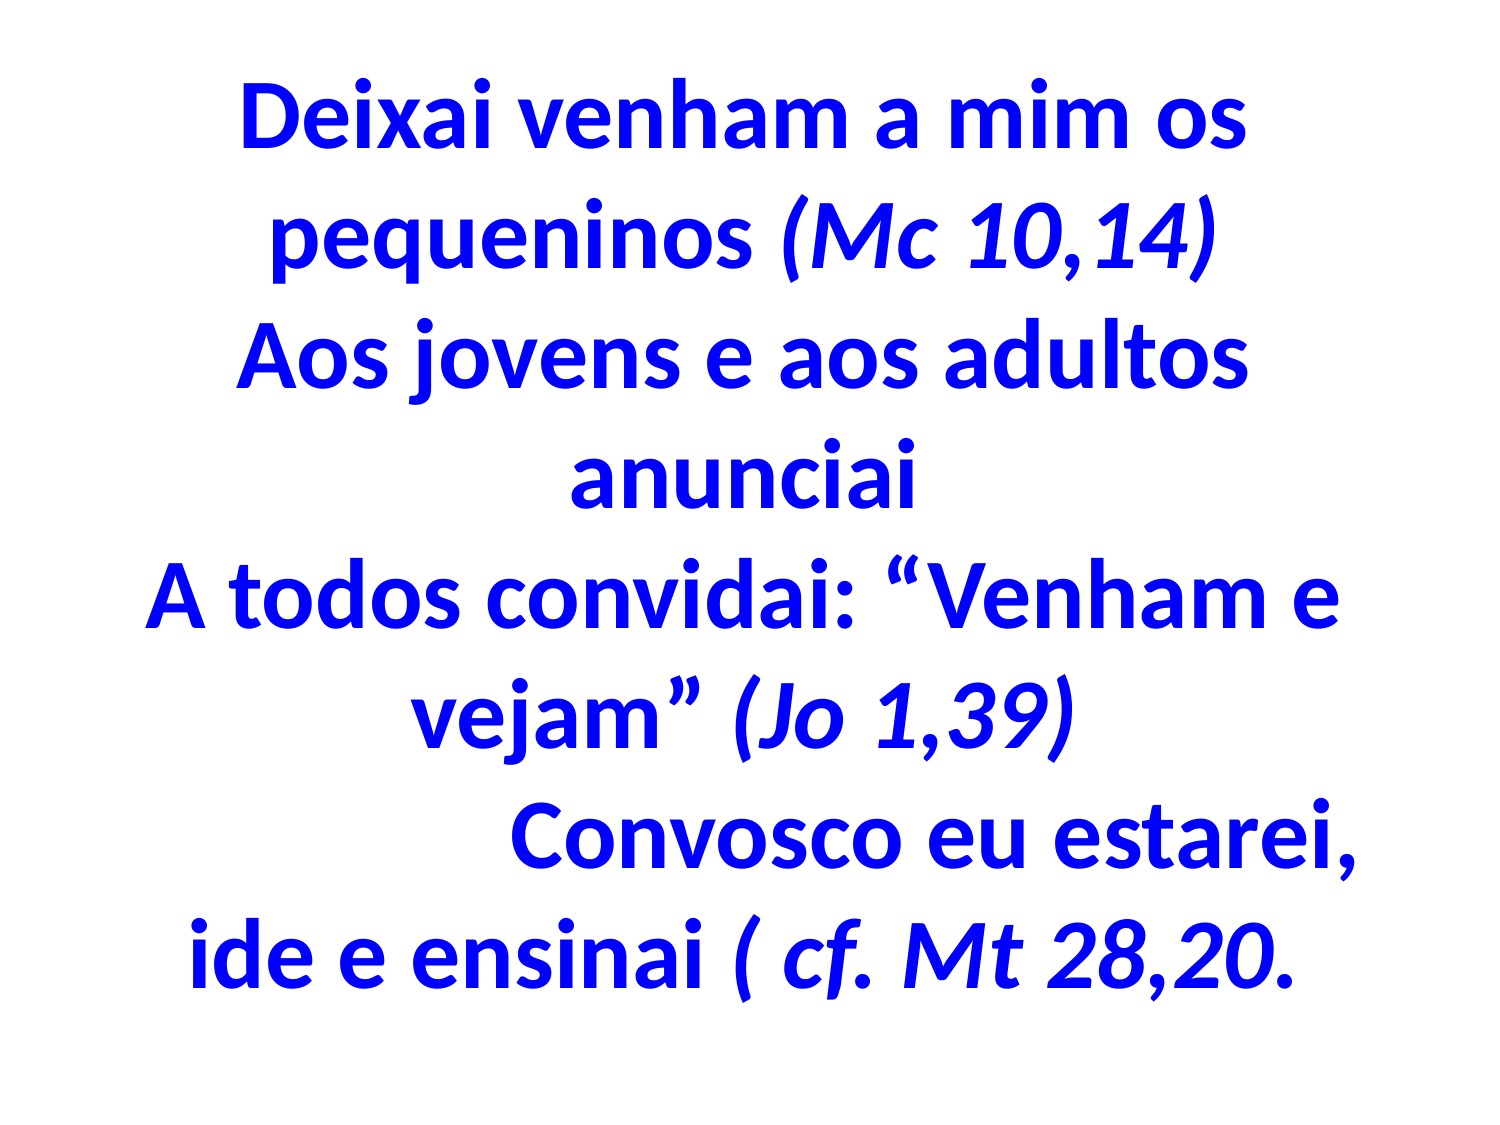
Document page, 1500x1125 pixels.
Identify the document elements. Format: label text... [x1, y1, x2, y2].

title Deixai venham a mim os pequeninos (Mc 10,14) Aos jovens e aos adultos anunciai A todos convidai: “Venham e vejam” (Jo 1,39) Convosco eu estarei, ide e ensinai ( cf. Mt 28,20. [76, 468, 1412, 710]
